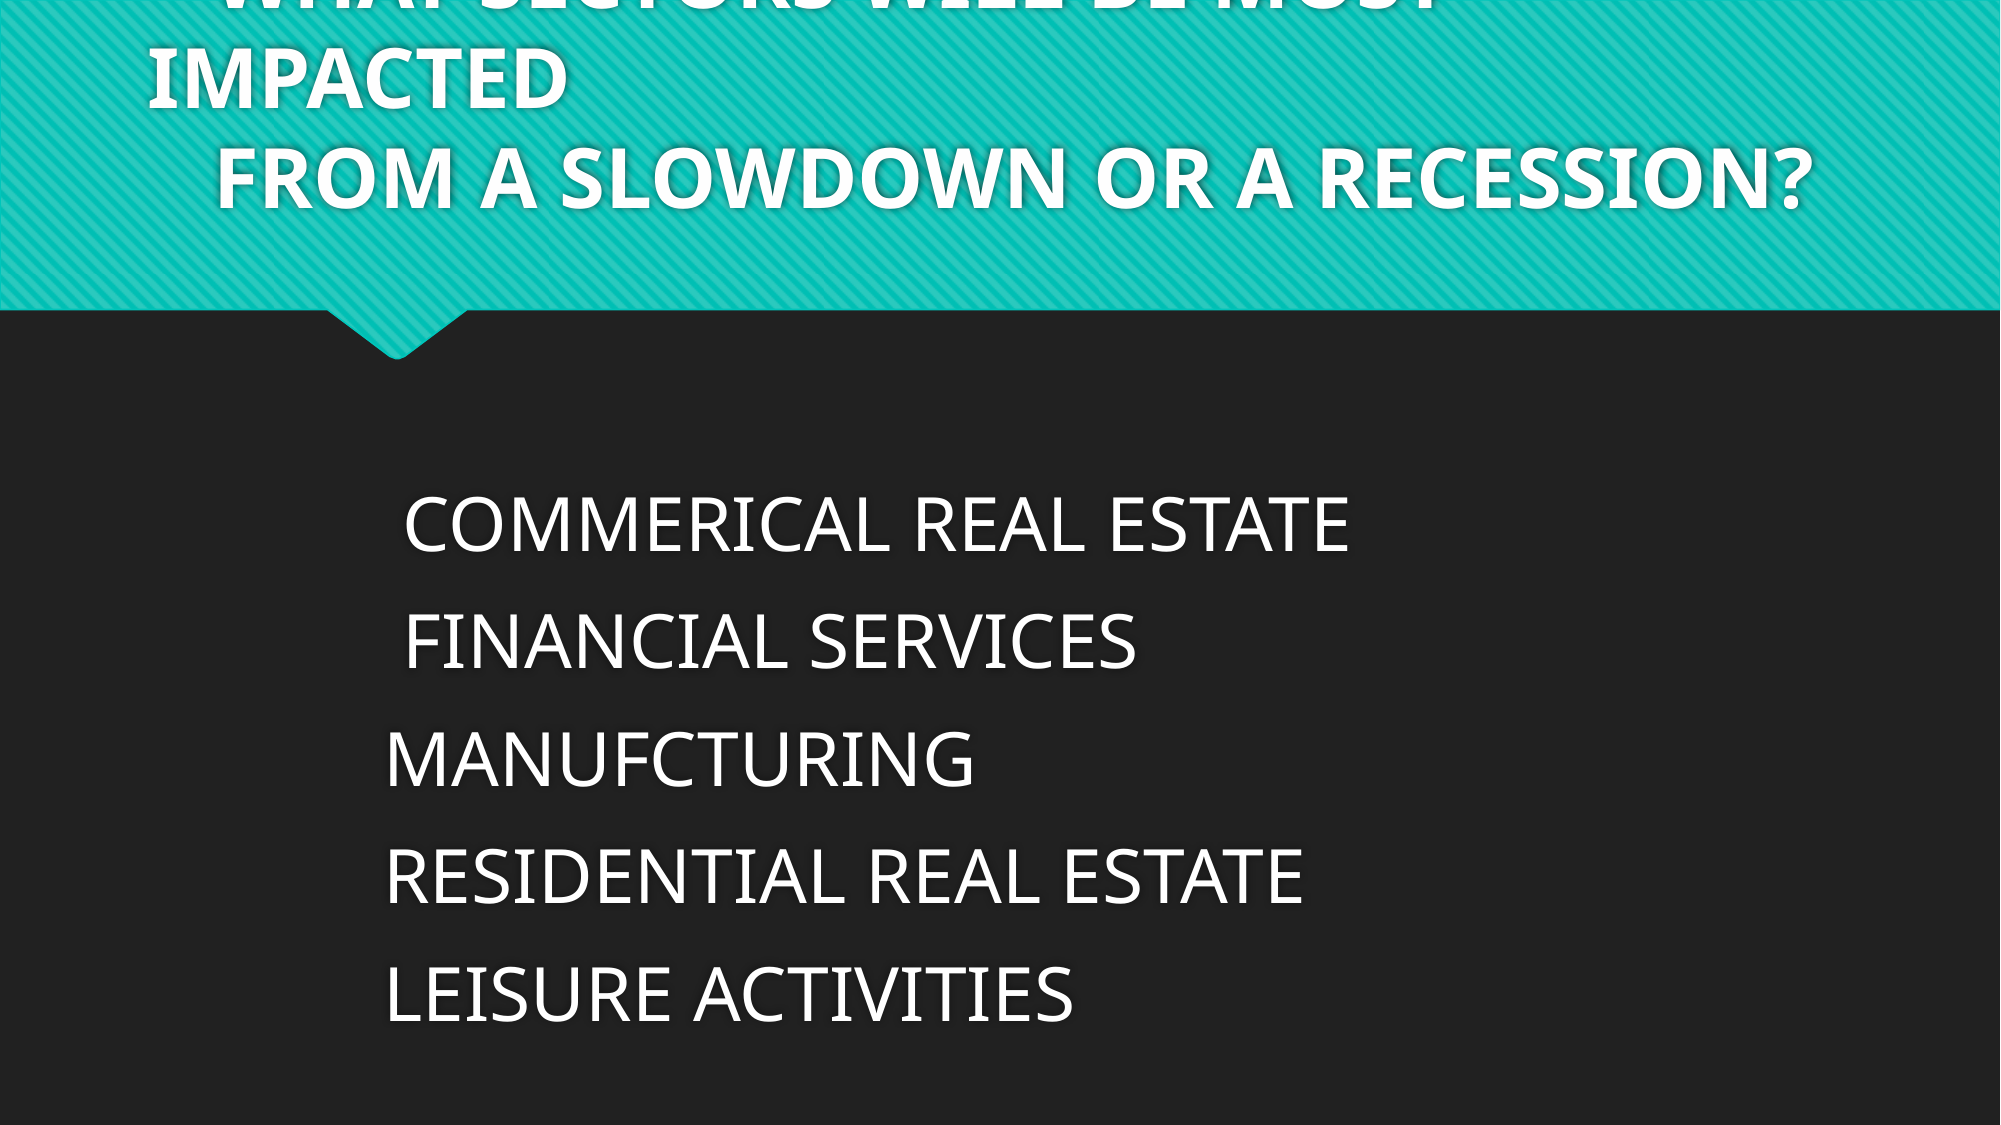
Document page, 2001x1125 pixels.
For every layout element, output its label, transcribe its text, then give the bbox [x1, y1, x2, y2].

list COMMERICAL REAL ESTATE FINANCIAL SERVICES MANUFCTURING RESIDENTIAL REAL ESTATE LEISURE ACTIVITIES [134, 364, 1866, 1076]
title WHAT SECTORS WILL BE MOST IMPACTED FROM A SLOWDOWN OR A RECESSION? [132, 73, 1868, 233]
